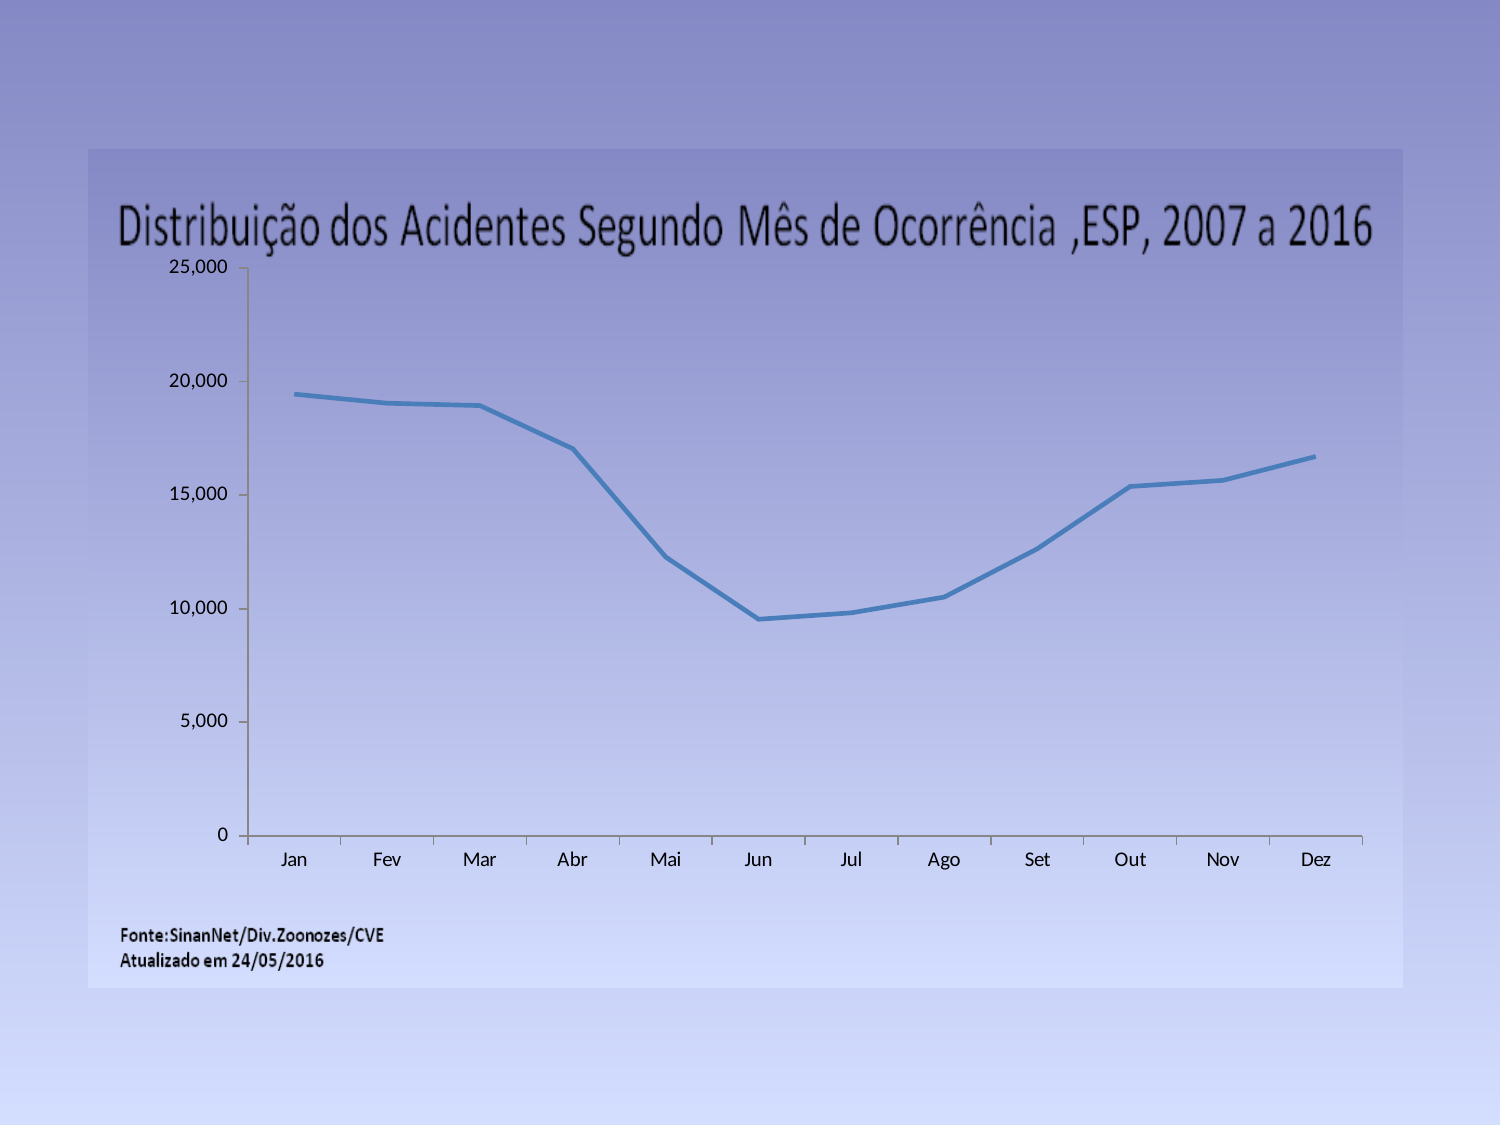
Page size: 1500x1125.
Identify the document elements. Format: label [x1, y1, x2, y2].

chart [88, 148, 1403, 988]
